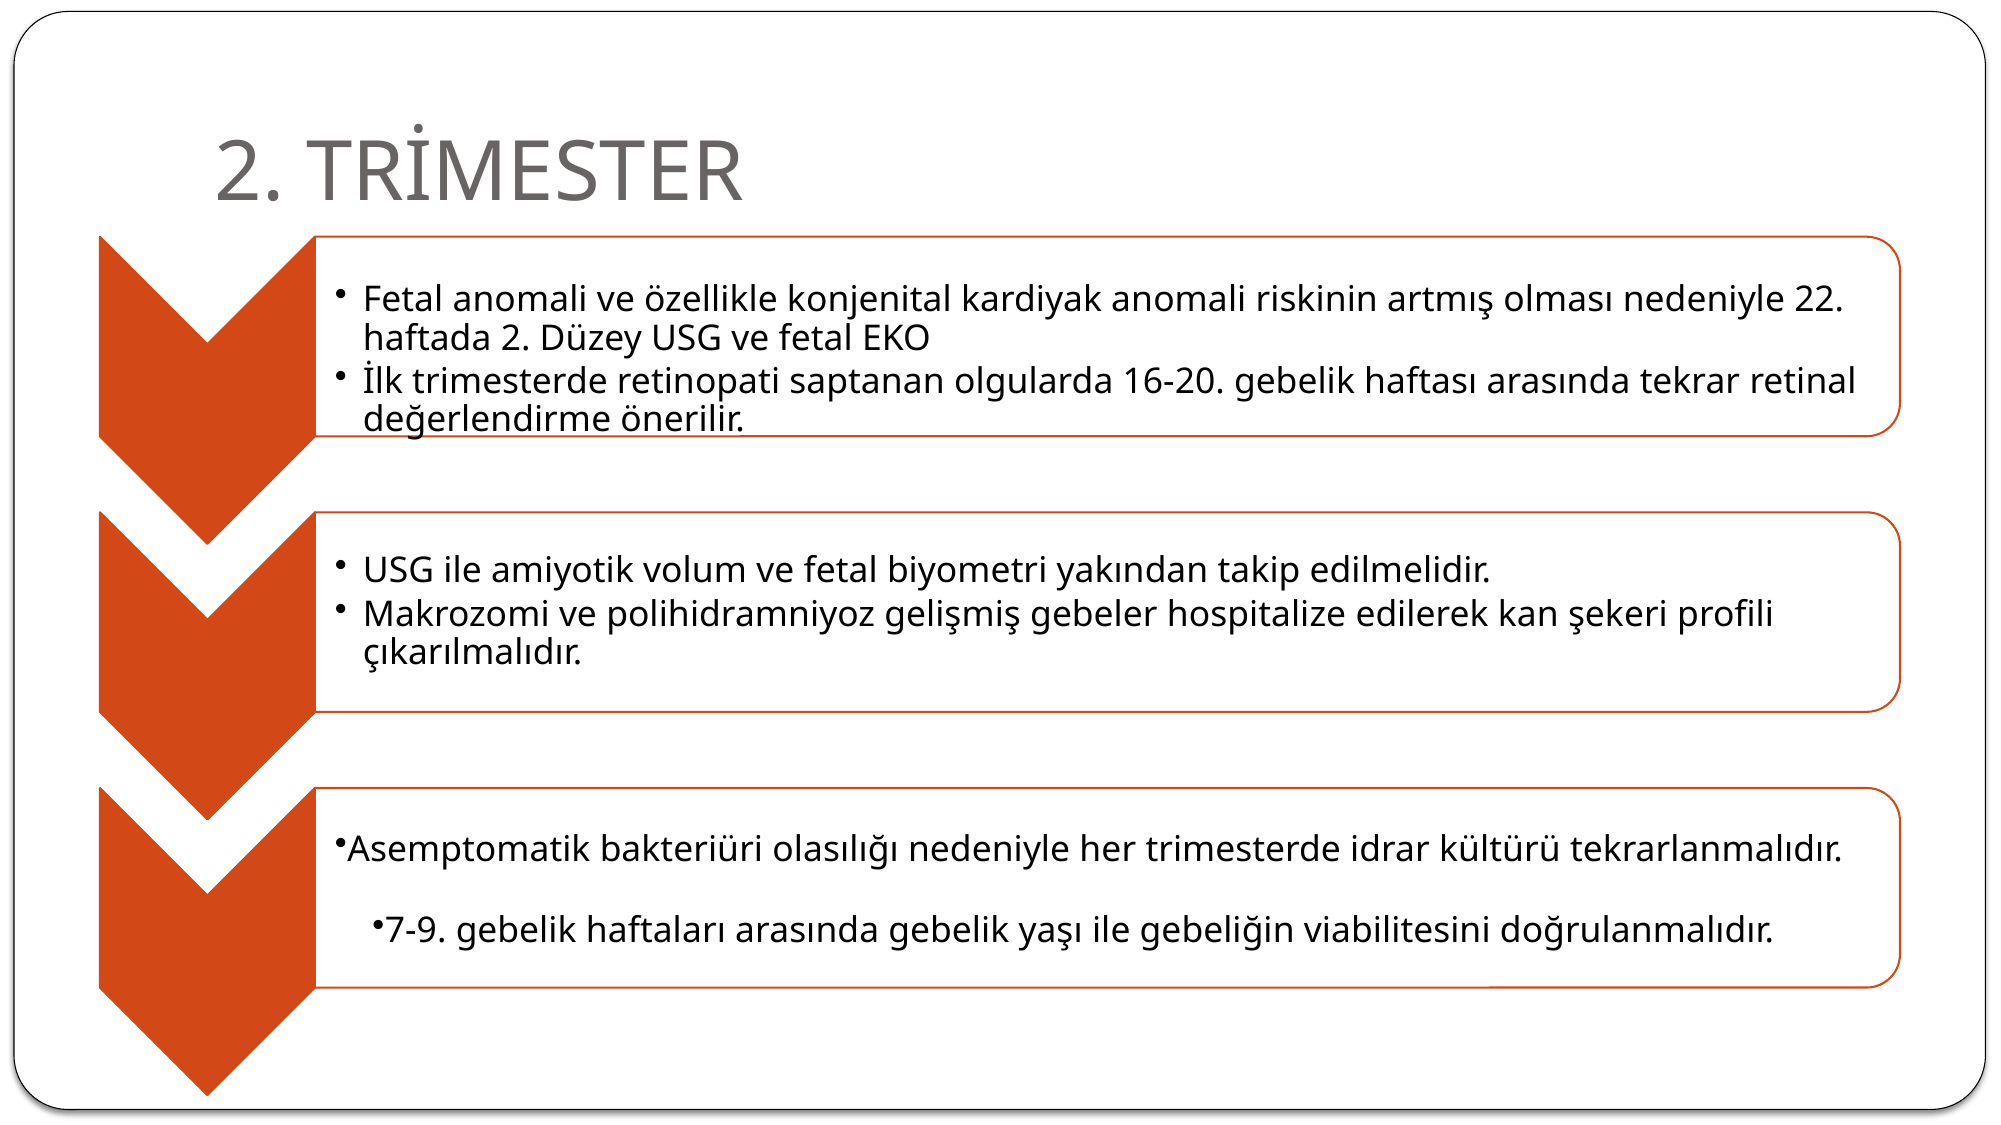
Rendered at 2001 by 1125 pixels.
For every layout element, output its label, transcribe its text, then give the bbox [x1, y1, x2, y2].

title 2. TRİMESTER [200, 45, 1900, 233]
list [99, 236, 1901, 1096]
